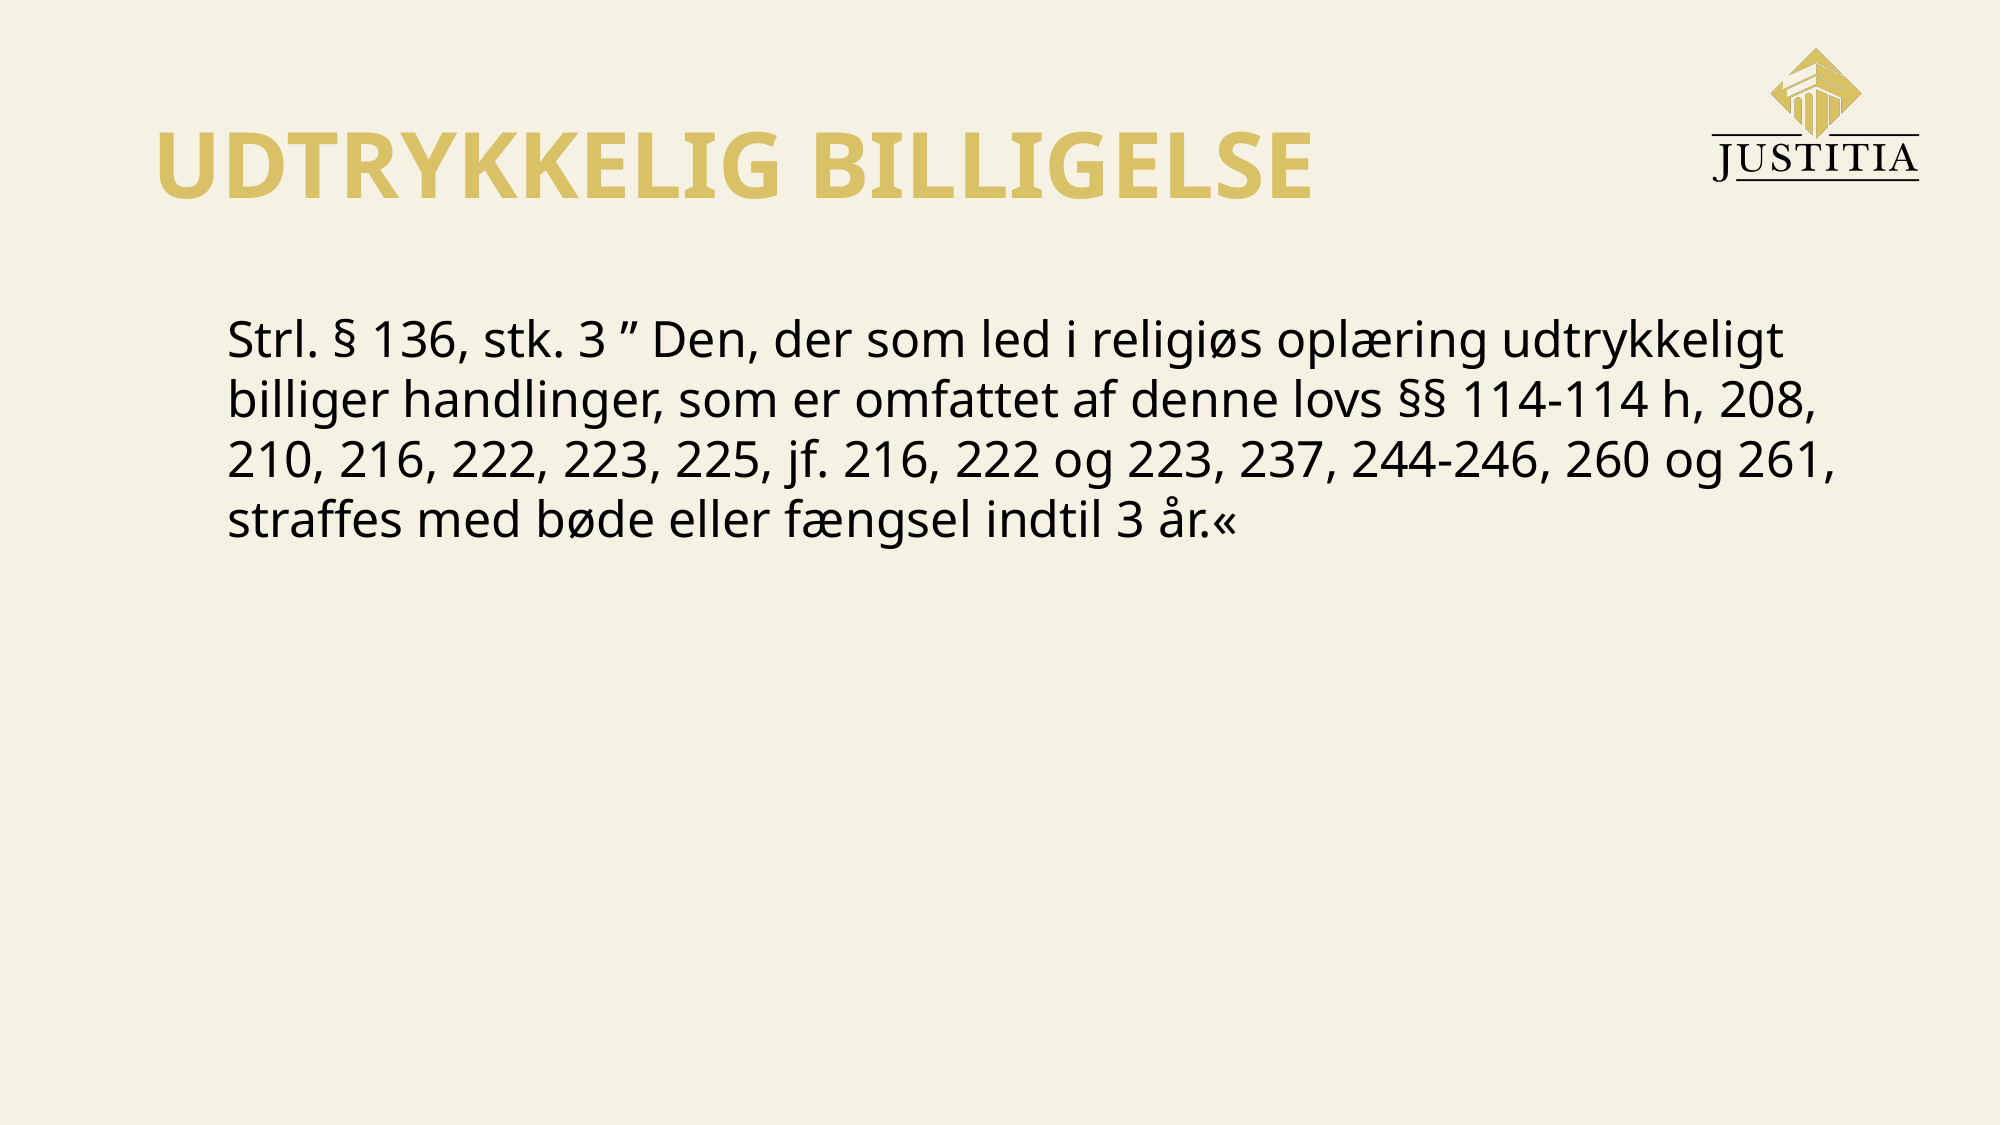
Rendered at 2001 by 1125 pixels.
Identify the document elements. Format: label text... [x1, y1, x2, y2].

title UDTRYKKELIG BILLIGELSE [137, 59, 1863, 278]
list Strl. § 136, stk. 3 ” Den, der som led i religiøs oplæring udtrykkeligt billiger handlinger, som er omfattet af denne lovs §§ 114-114 h, 208, 210, 216, 222, 223, 225, jf. 216, 222 og 223, 237, 244-246, 260 og 261, straffes med bøde eller fængsel indtil 3 år.« [137, 299, 1863, 1014]
picture [1671, 30, 1961, 204]
